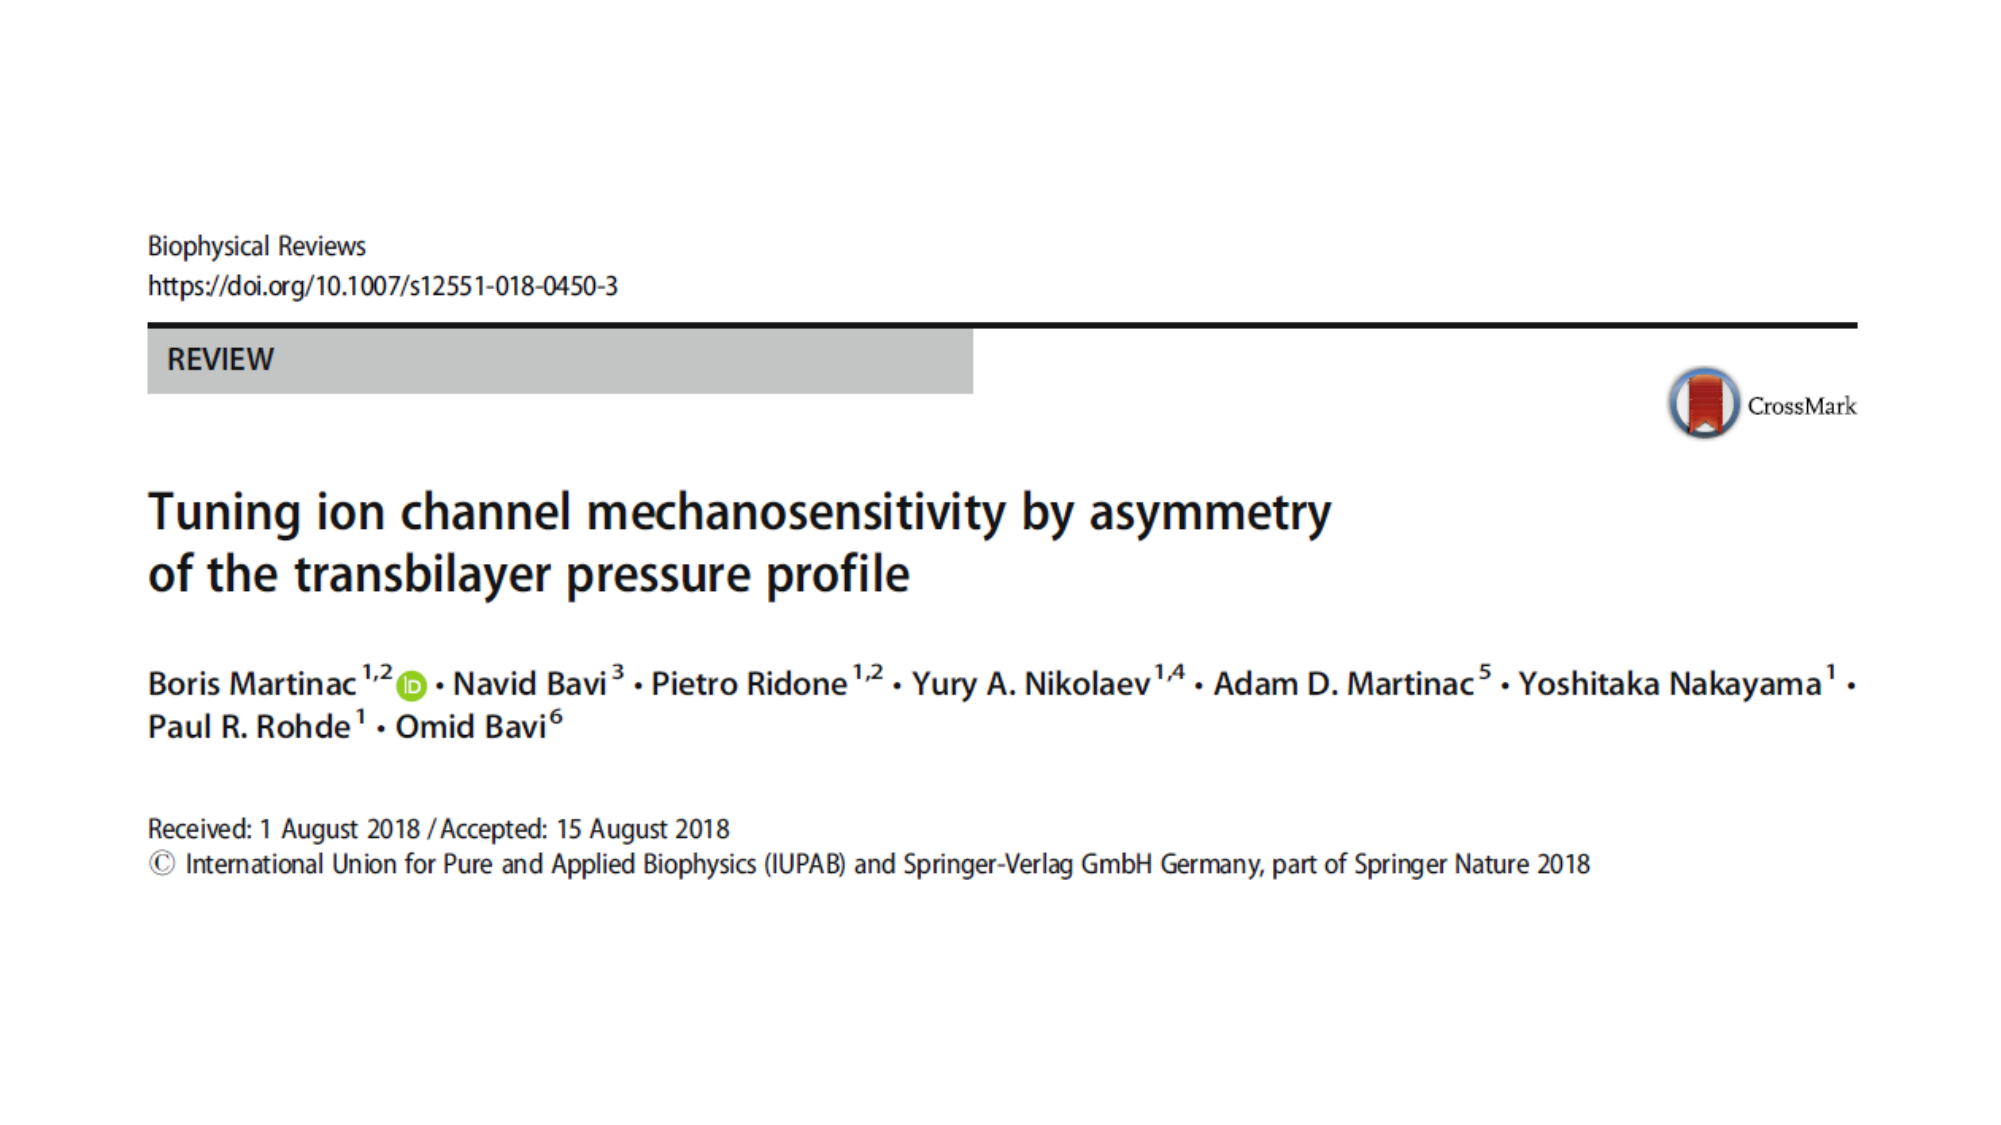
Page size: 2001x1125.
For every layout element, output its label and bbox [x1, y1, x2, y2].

picture [105, 219, 1895, 905]
